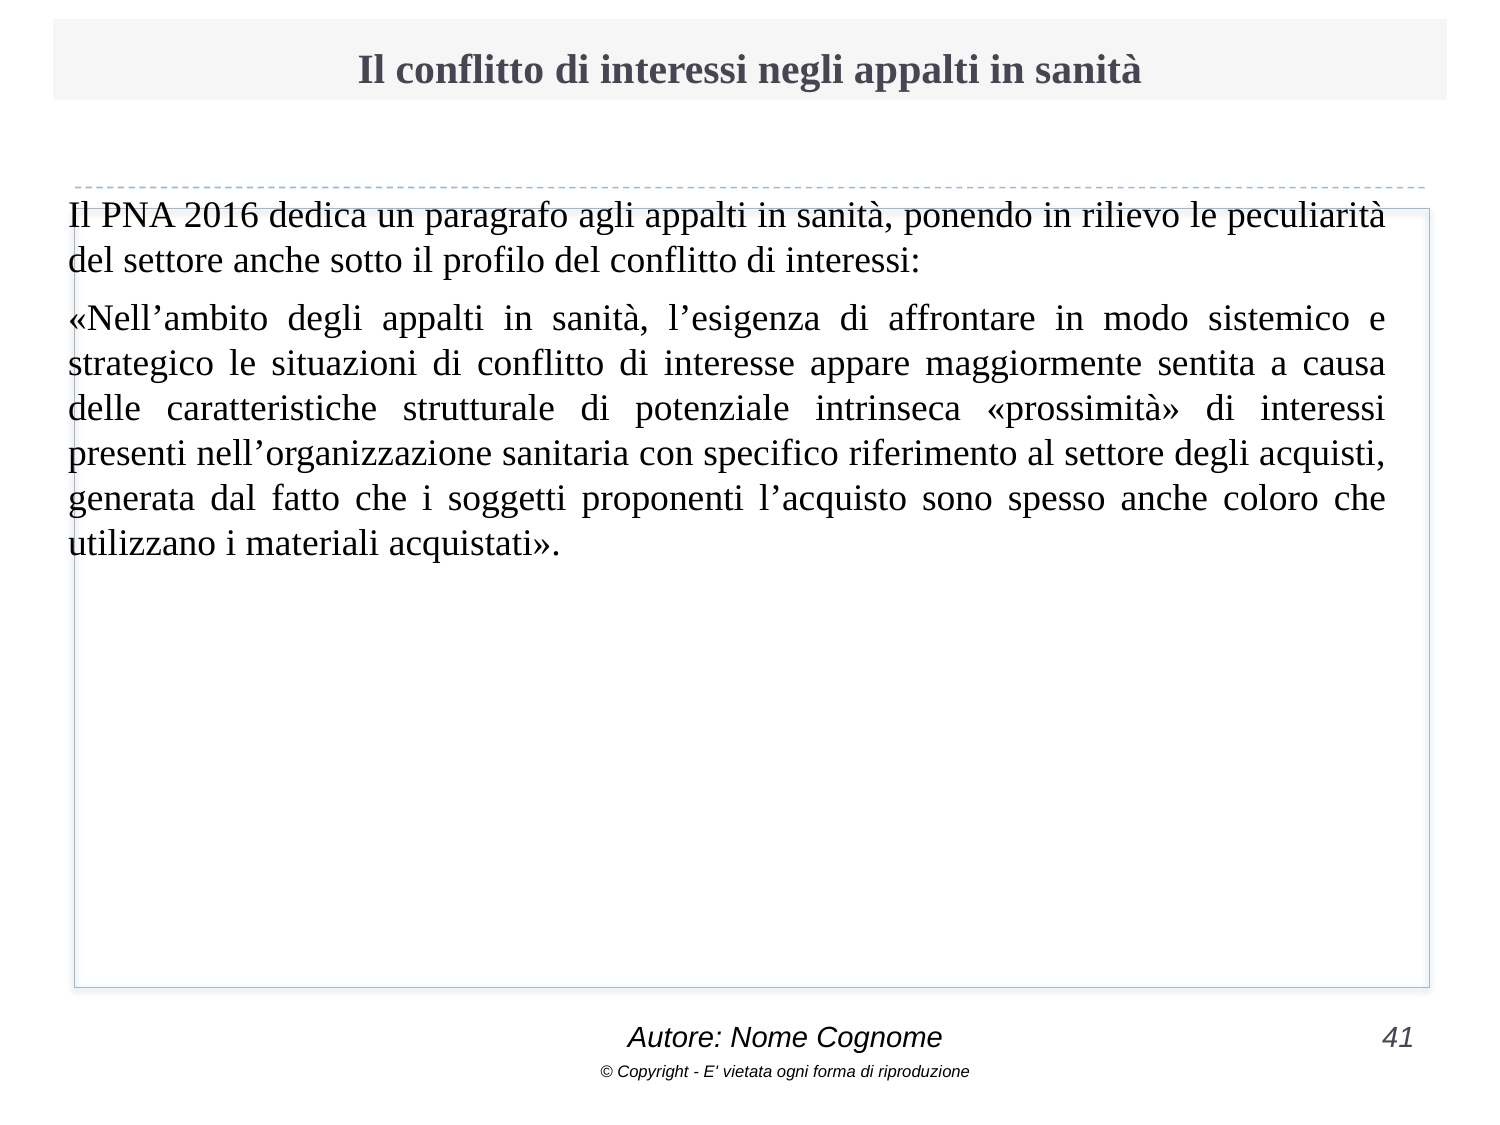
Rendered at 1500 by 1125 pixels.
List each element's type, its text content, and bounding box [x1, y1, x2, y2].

title Il conflitto di interessi negli appalti in sanità [53, 19, 1447, 100]
list Il PNA 2016 dedica un paragrafo agli appalti in sanità, ponendo in rilievo le peculiarità del settore anche sotto il profilo del conflitto di interessi: «Nell’ambito degli appalti in sanità, l’esigenza di affrontare in modo sistemico e strategico le situazioni di conflitto di interesse appare maggiormente sentita a causa delle caratteristiche strutturale di potenziale intrinseca «prossimità» di interessi presenti nell’organizzazione sanitaria con specifico riferimento al settore degli acquisti, generata dal fatto che i soggetti proponenti l’acquisto sono spesso anche coloro che utilizzano i materiali acquistati». [53, 125, 1404, 937]
